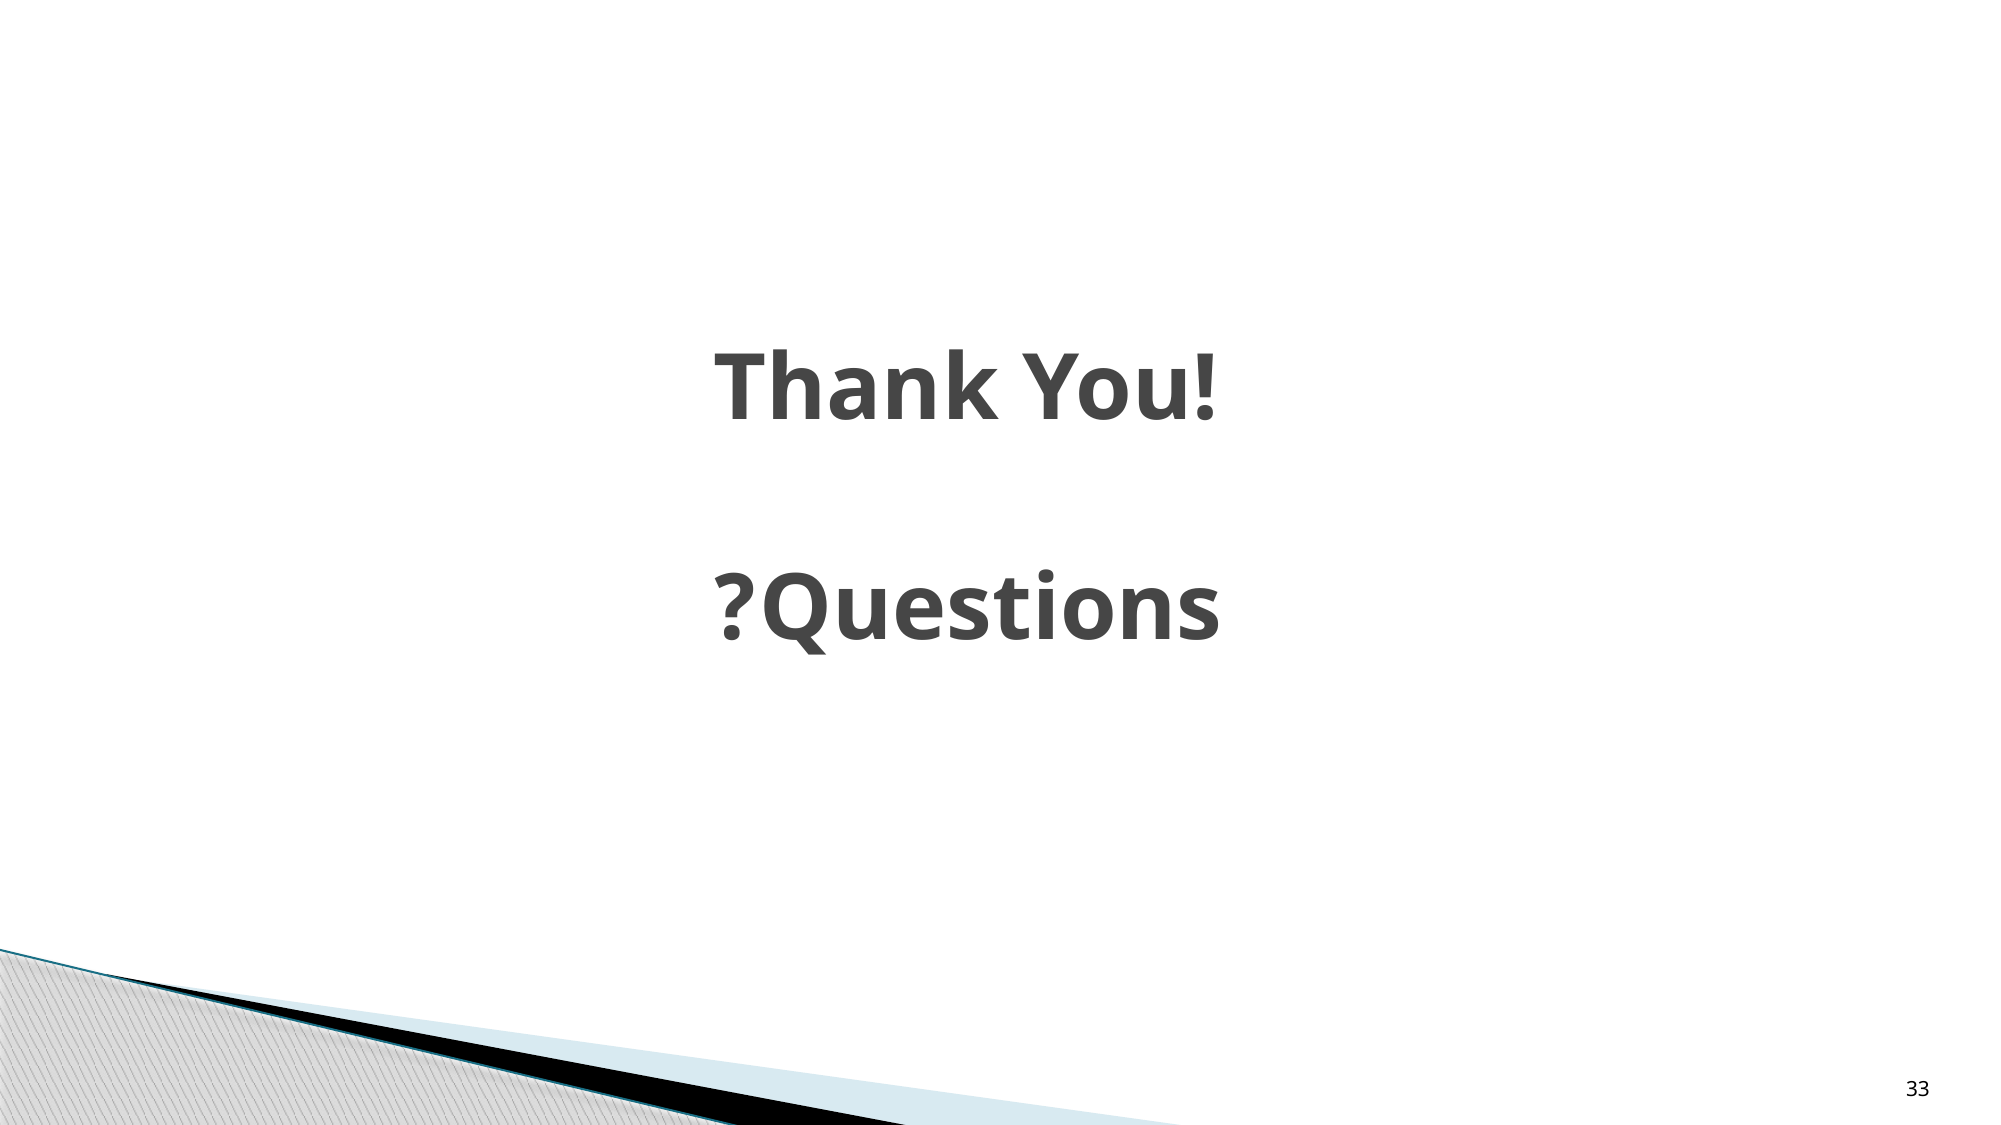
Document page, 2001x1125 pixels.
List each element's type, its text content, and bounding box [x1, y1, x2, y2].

title Thank You! Questions? [467, 398, 1465, 587]
slide_number 33 [1891, 1051, 1972, 1112]
